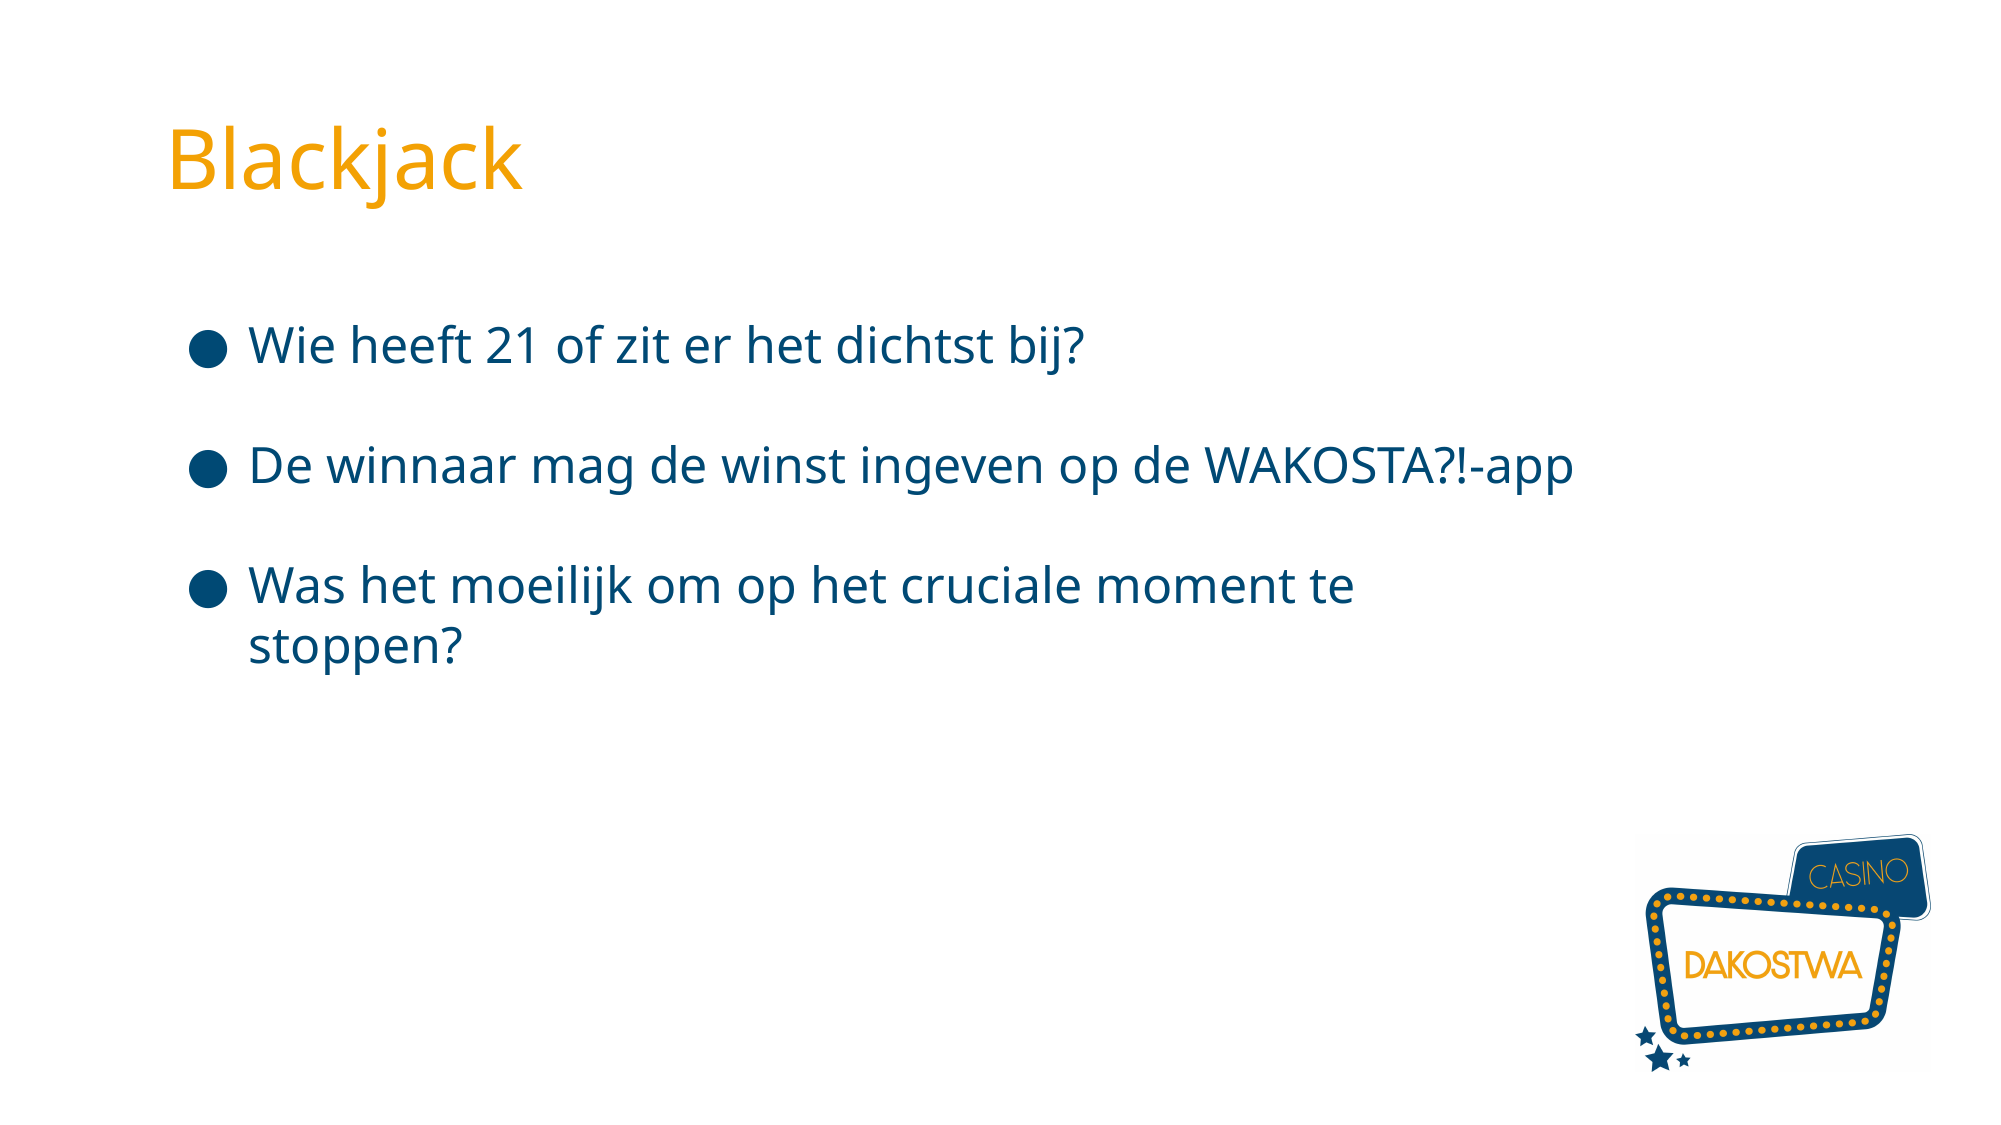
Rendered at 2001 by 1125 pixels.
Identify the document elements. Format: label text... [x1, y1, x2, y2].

picture [1635, 834, 1931, 1072]
text_box Blackjack [150, 91, 1828, 244]
text_box Wie heeft 21 of zit er het dichtst bij? De winnaar mag de winst ingeven op de WAKOSTA?!-app Was het moeilijk om op het cruciale moment te stoppen? [158, 298, 1593, 535]
